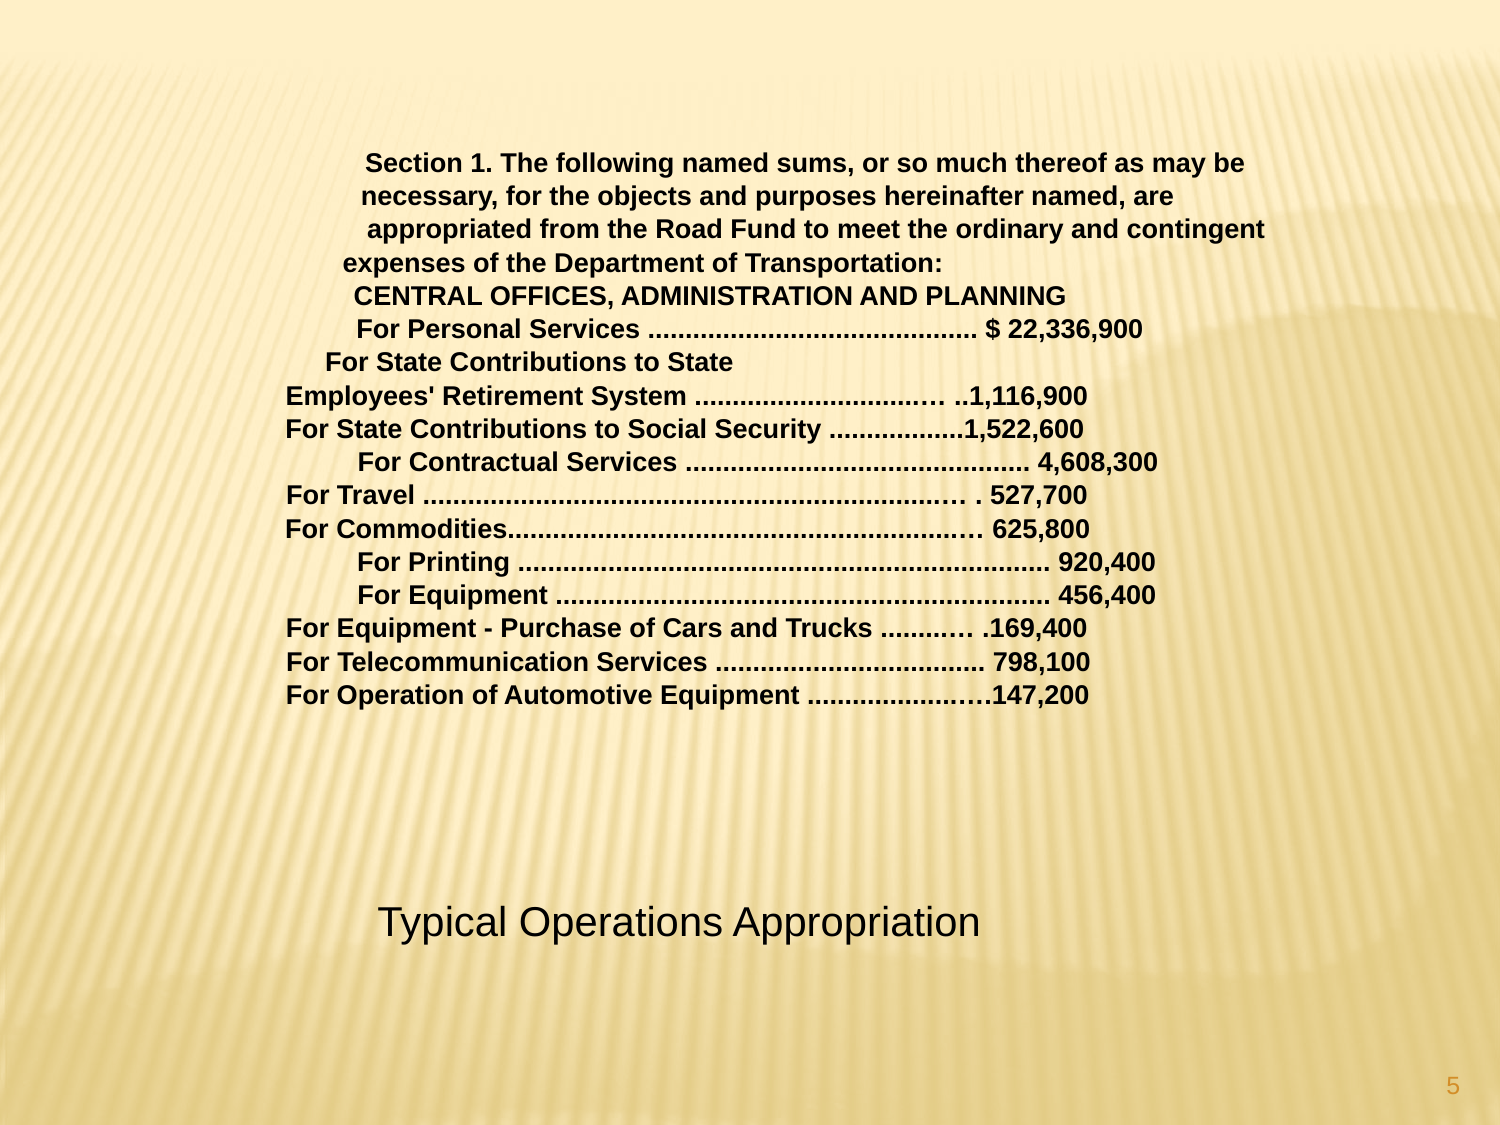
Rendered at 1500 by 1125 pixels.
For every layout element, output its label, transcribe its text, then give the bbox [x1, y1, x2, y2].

slide_number 5 [1350, 1062, 1475, 1103]
text_box For Printing ....................................................................... 920,400 [357, 544, 1156, 577]
text_box For Telecommunication Services .................................... 798,100 [286, 643, 1090, 677]
text_box For State Contributions to Social Security ..................1,522,600 [285, 411, 1084, 444]
text_box expenses of the Department of Transportation: [342, 245, 943, 278]
text_box For Operation of Automotive Equipment ....................….147,200 [285, 677, 1090, 710]
text_box For Personal Services ............................................ $ 22,336,900 [356, 311, 1143, 344]
text_box necessary, for the objects and purposes hereinafter named, are [360, 178, 1174, 212]
text_box For Equipment .................................................................. 456,400 [357, 577, 1156, 611]
text_box CENTRAL OFFICES, ADMINISTRATION AND PLANNING [353, 278, 1067, 311]
text_box Typical Operations Appropriation [362, 887, 1000, 953]
text_box For Commodities............................................................… 625,800 [285, 510, 1090, 544]
text_box appropriated from the Road Fund to meet the ordinary and contingent [367, 211, 1265, 245]
text_box Section 1. The following named sums, or so much thereof as may be [365, 145, 1245, 178]
text_box Employees' Retirement System ..............................… ..1,116,900 [285, 378, 1088, 411]
text_box For Travel .....................................................................… . 527,700 [286, 477, 1088, 510]
text_box For State Contributions to State [325, 344, 734, 378]
text_box For Equipment - Purchase of Cars and Trucks .........… .169,400 [285, 610, 1088, 644]
text_box For Contractual Services .............................................. 4,608,300 [357, 444, 1158, 477]
